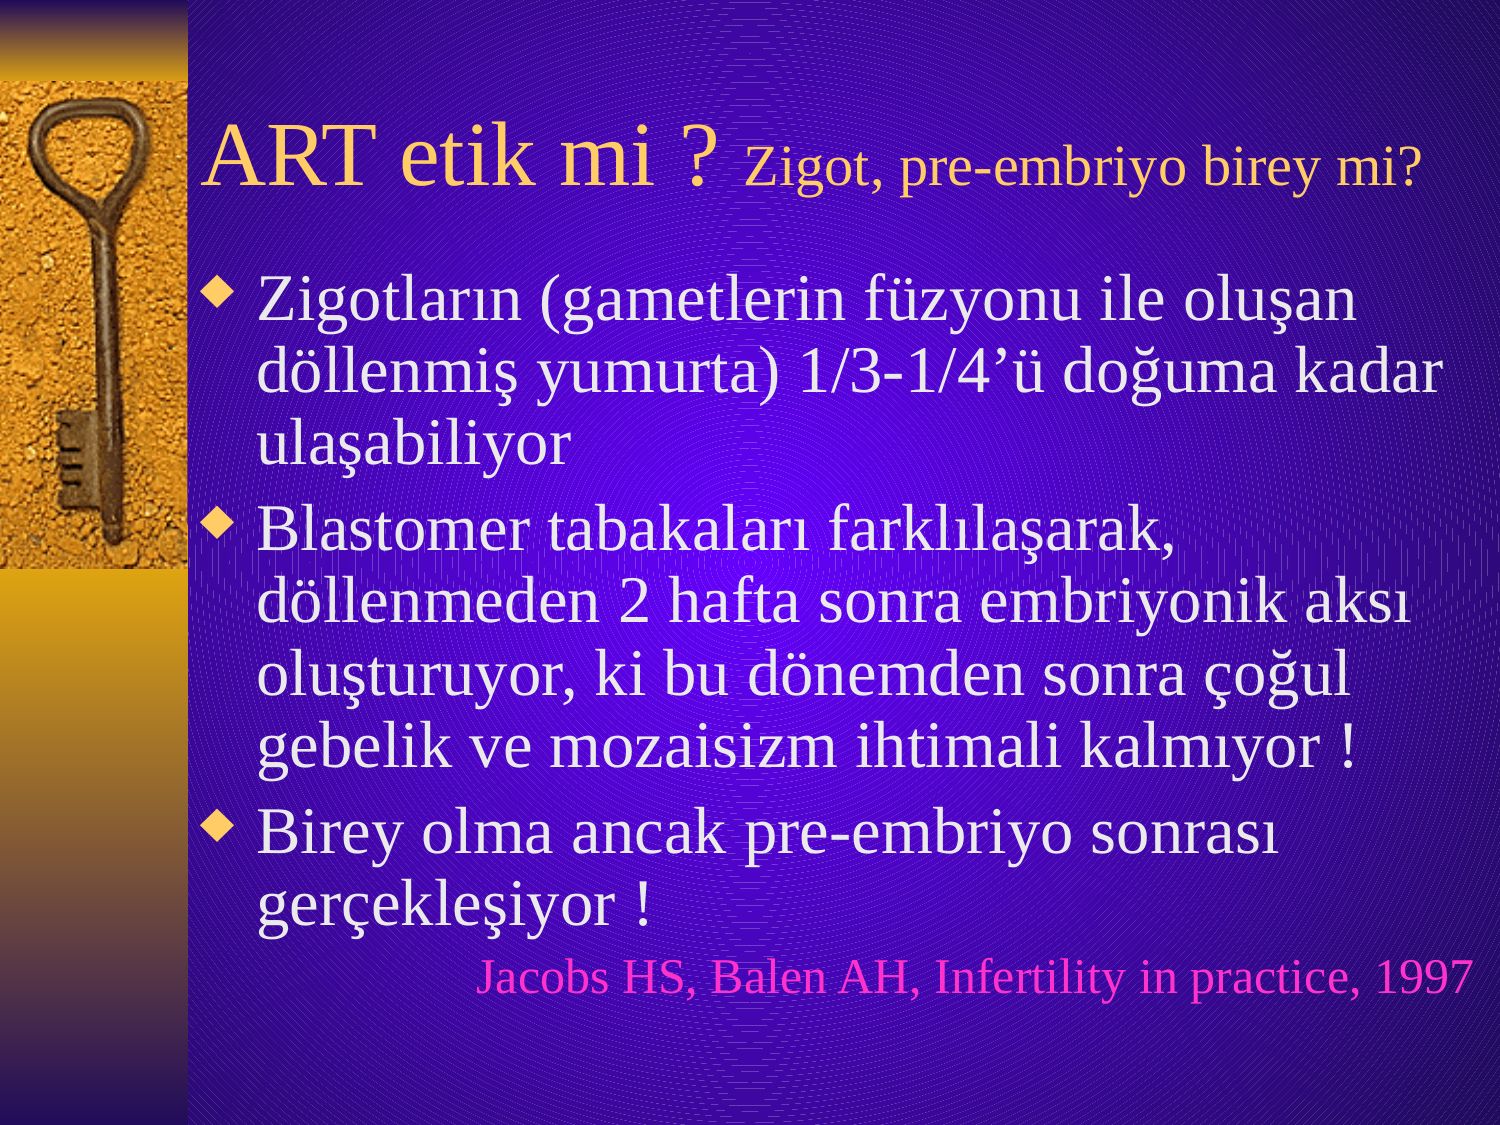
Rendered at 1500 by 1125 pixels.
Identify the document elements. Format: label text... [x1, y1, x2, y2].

picture [0, 81, 188, 569]
title ART etik mi ? Zigot, pre-embriyo birey mi? [199, 49, 1476, 249]
list Zigotların (gametlerin füzyonu ile oluşan döllenmiş yumurta) 1/3-1/4’ü doğuma kadar ulaşabiliyor Blastomer tabakaları farklılaşarak, döllenmeden 2 hafta sonra embriyonik aksı oluşturuyor, ki bu dönemden sonra çoğul gebelik ve mozaisizm ihtimali kalmıyor ! Birey olma ancak pre-embriyo sonrası gerçekleşiyor ! Jacobs HS, Balen AH, Infertility in practice, 1997 [199, 261, 1476, 1063]
